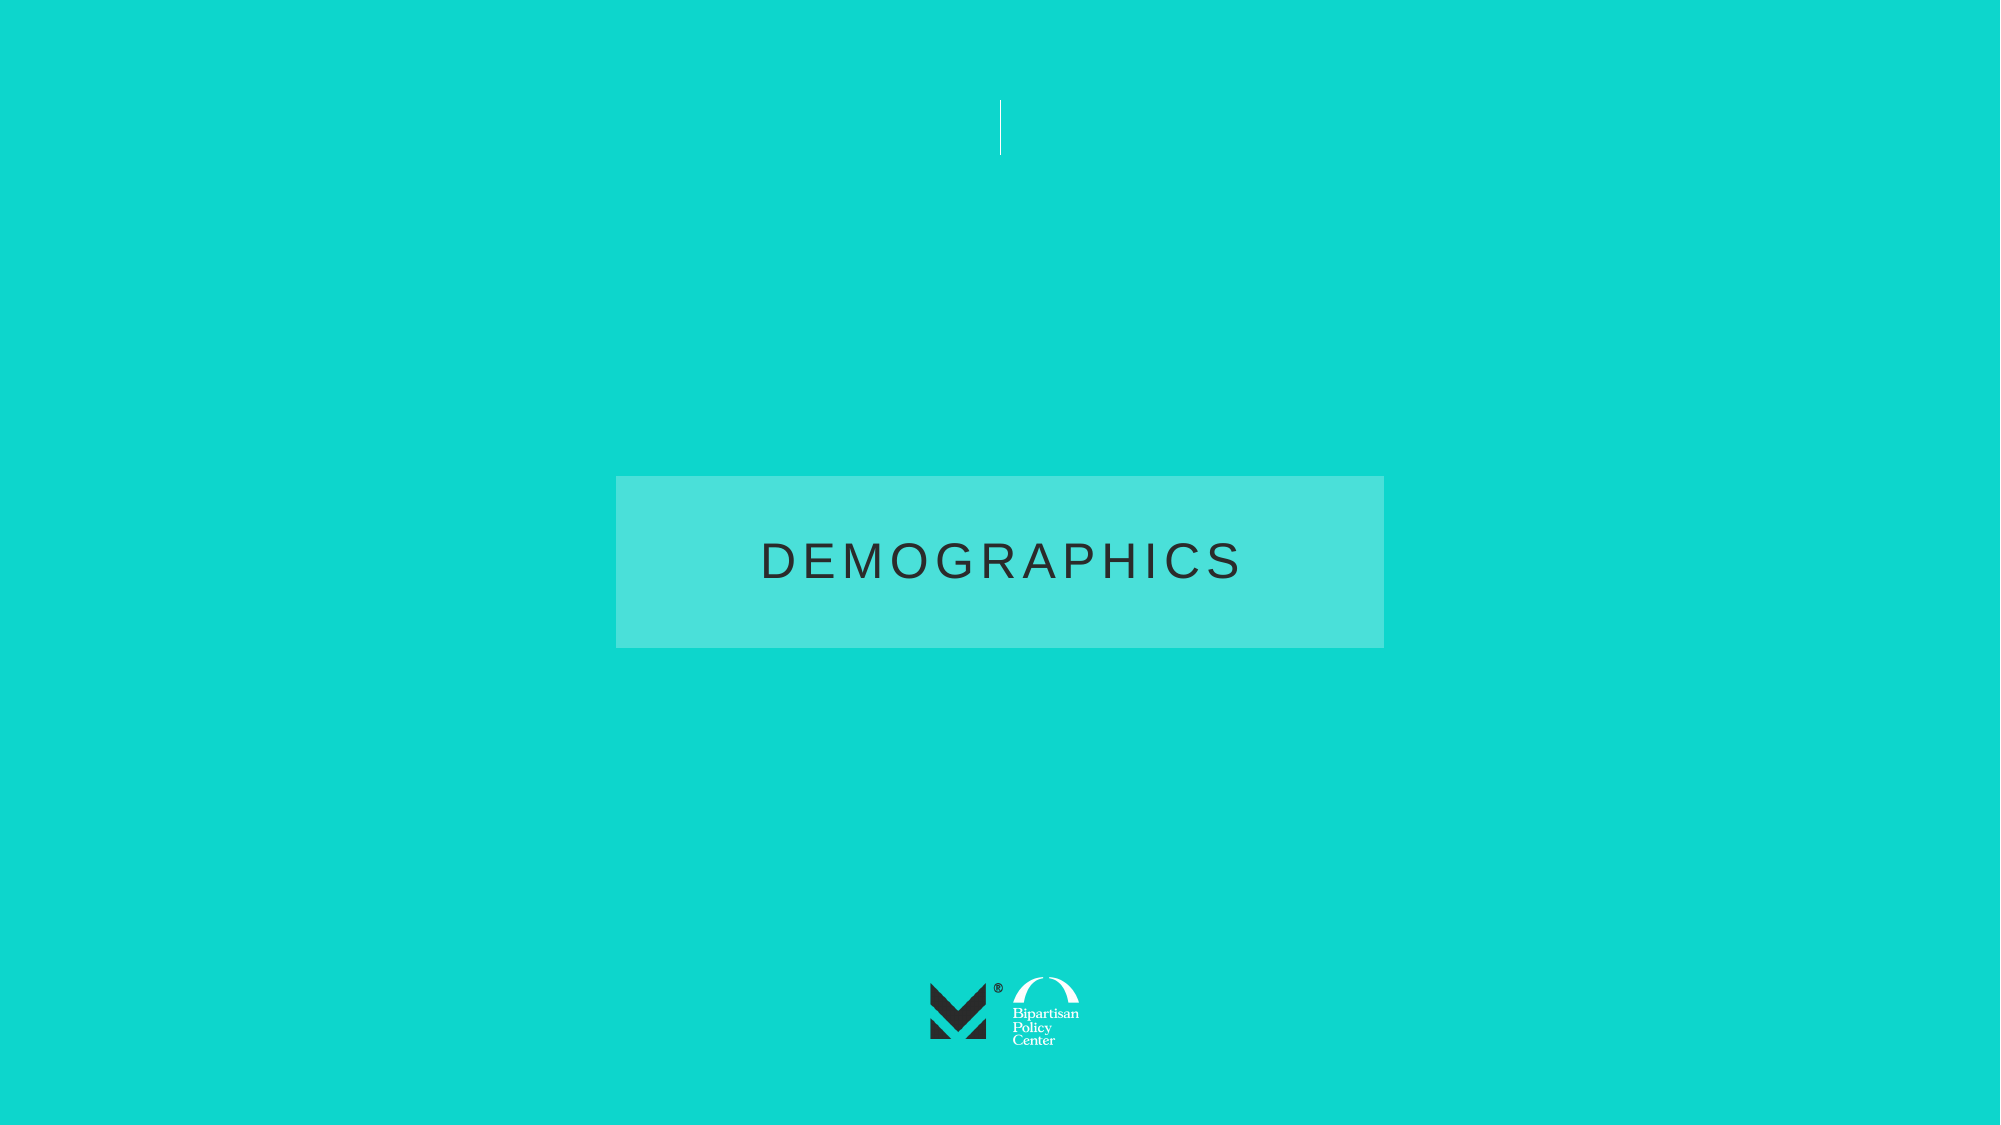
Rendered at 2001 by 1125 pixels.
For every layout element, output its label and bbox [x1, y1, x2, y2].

picture [1013, 977, 1079, 1045]
picture [930, 983, 1003, 1039]
list [615, 476, 1384, 648]
